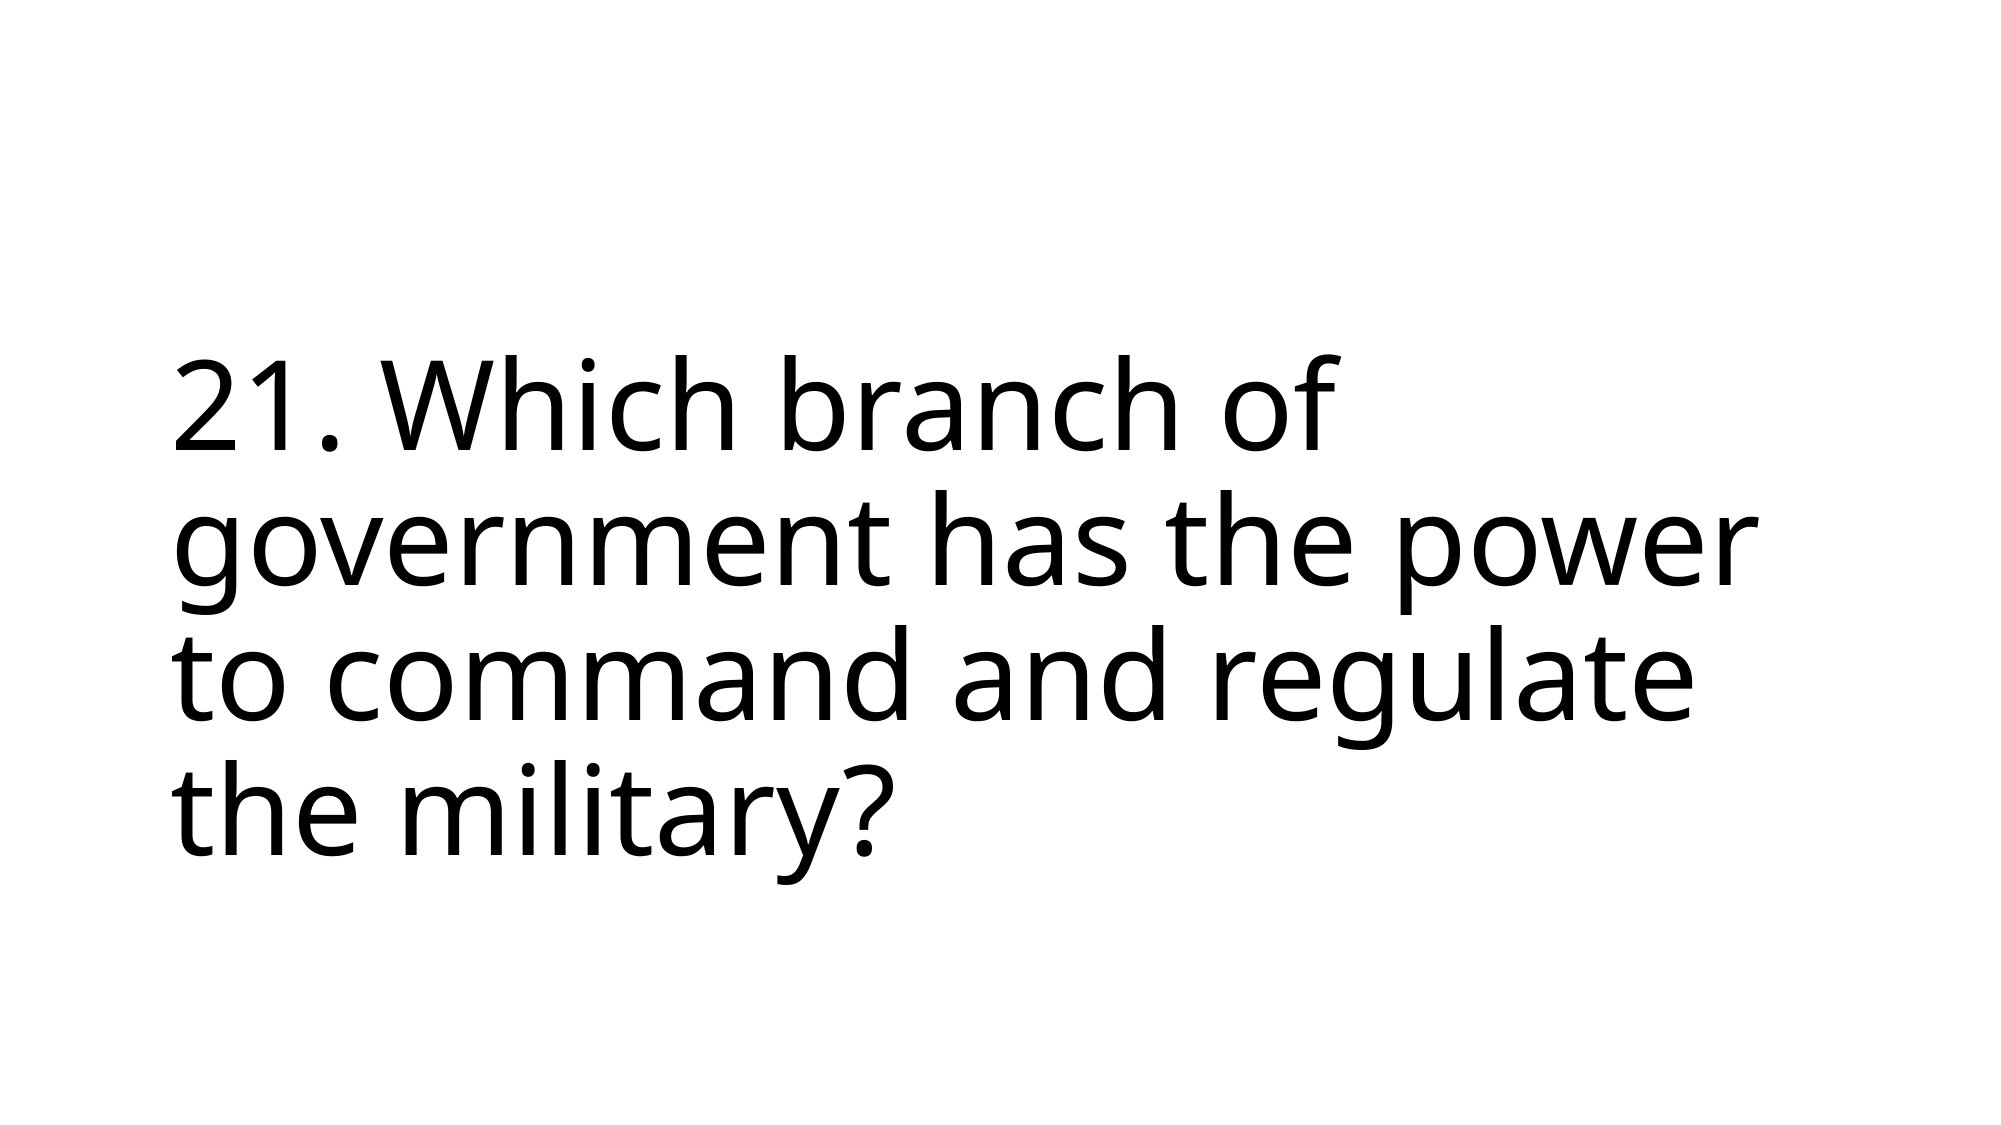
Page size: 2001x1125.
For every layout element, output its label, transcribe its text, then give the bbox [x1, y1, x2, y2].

title 21. Which branch of government has the power to command and regulate the military? [155, 503, 1881, 722]
